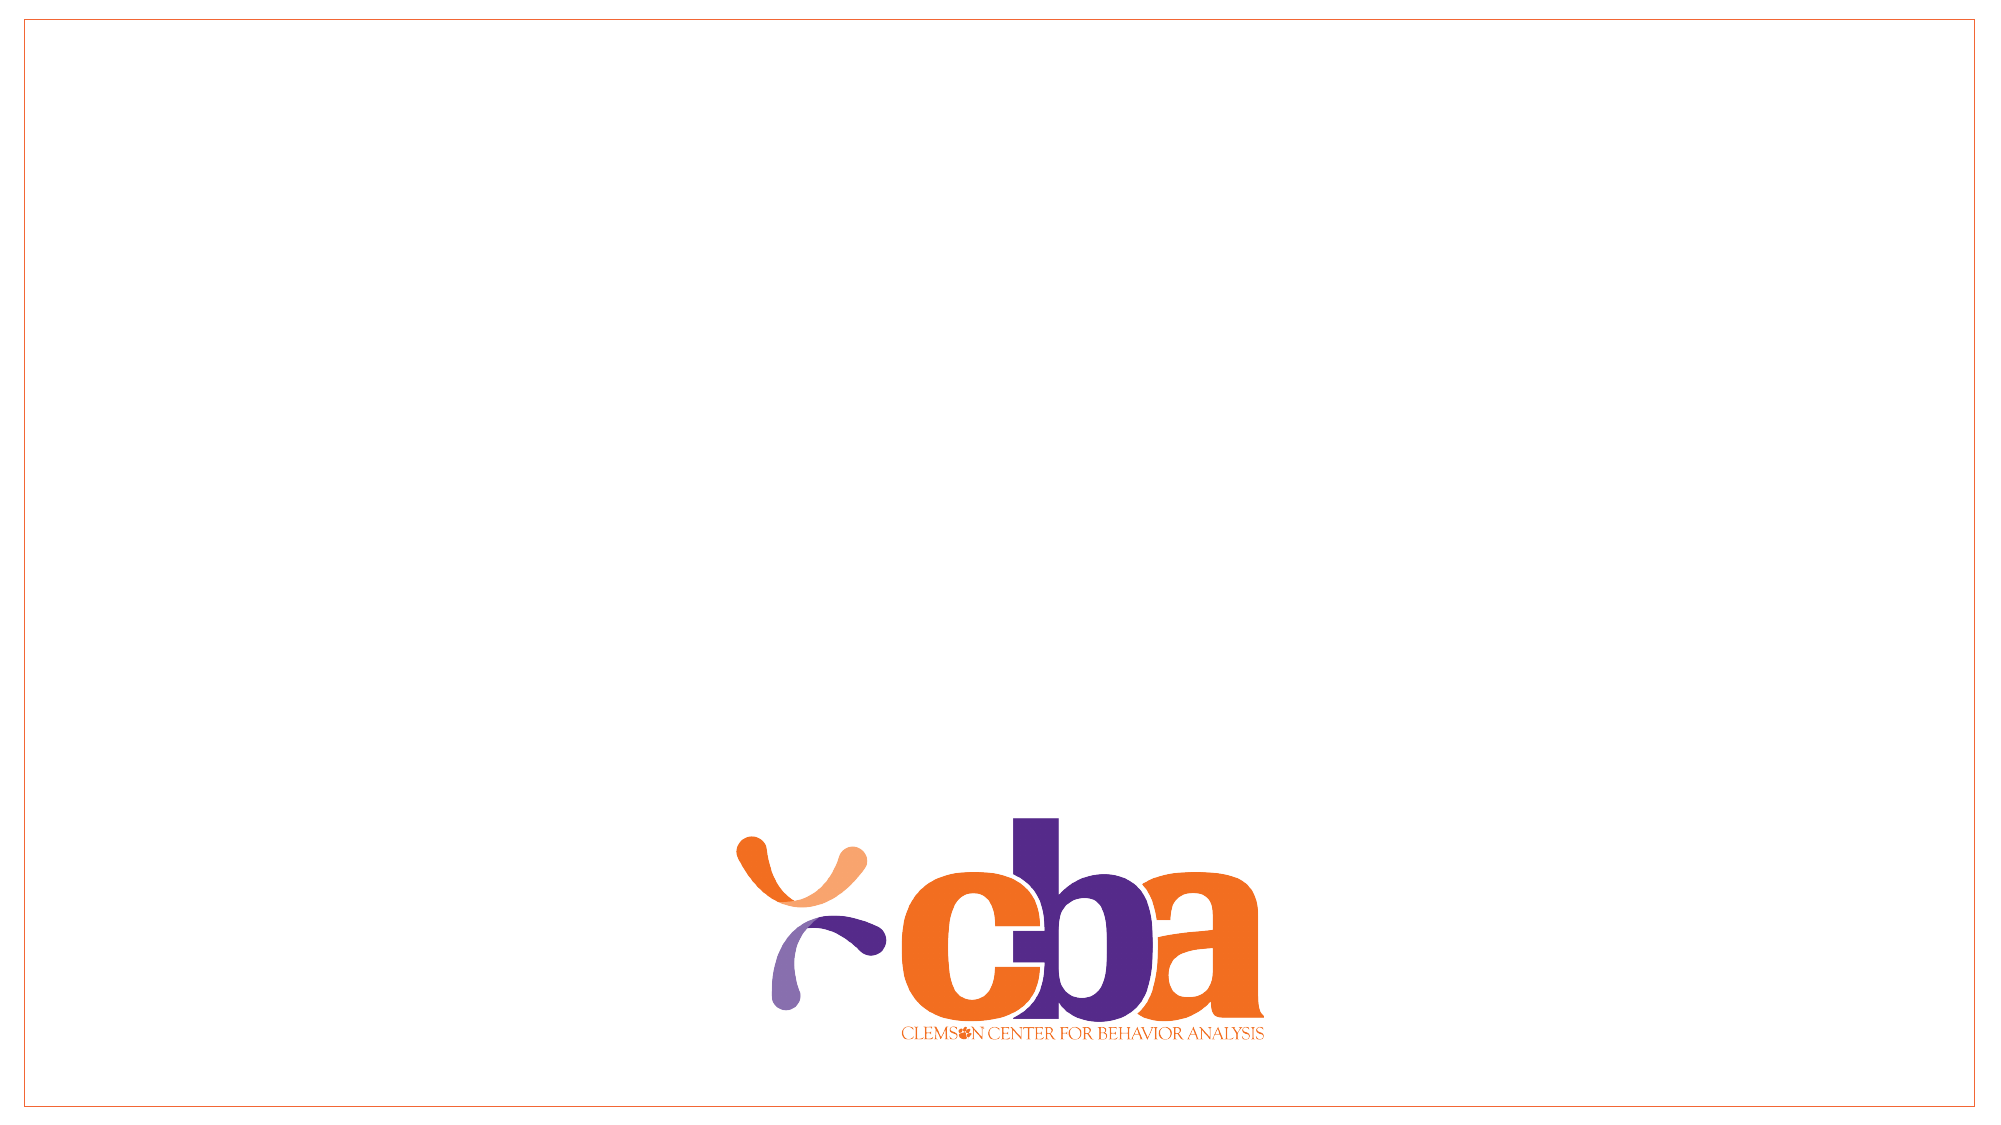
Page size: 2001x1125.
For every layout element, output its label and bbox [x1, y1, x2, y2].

picture [736, 818, 1264, 1040]
